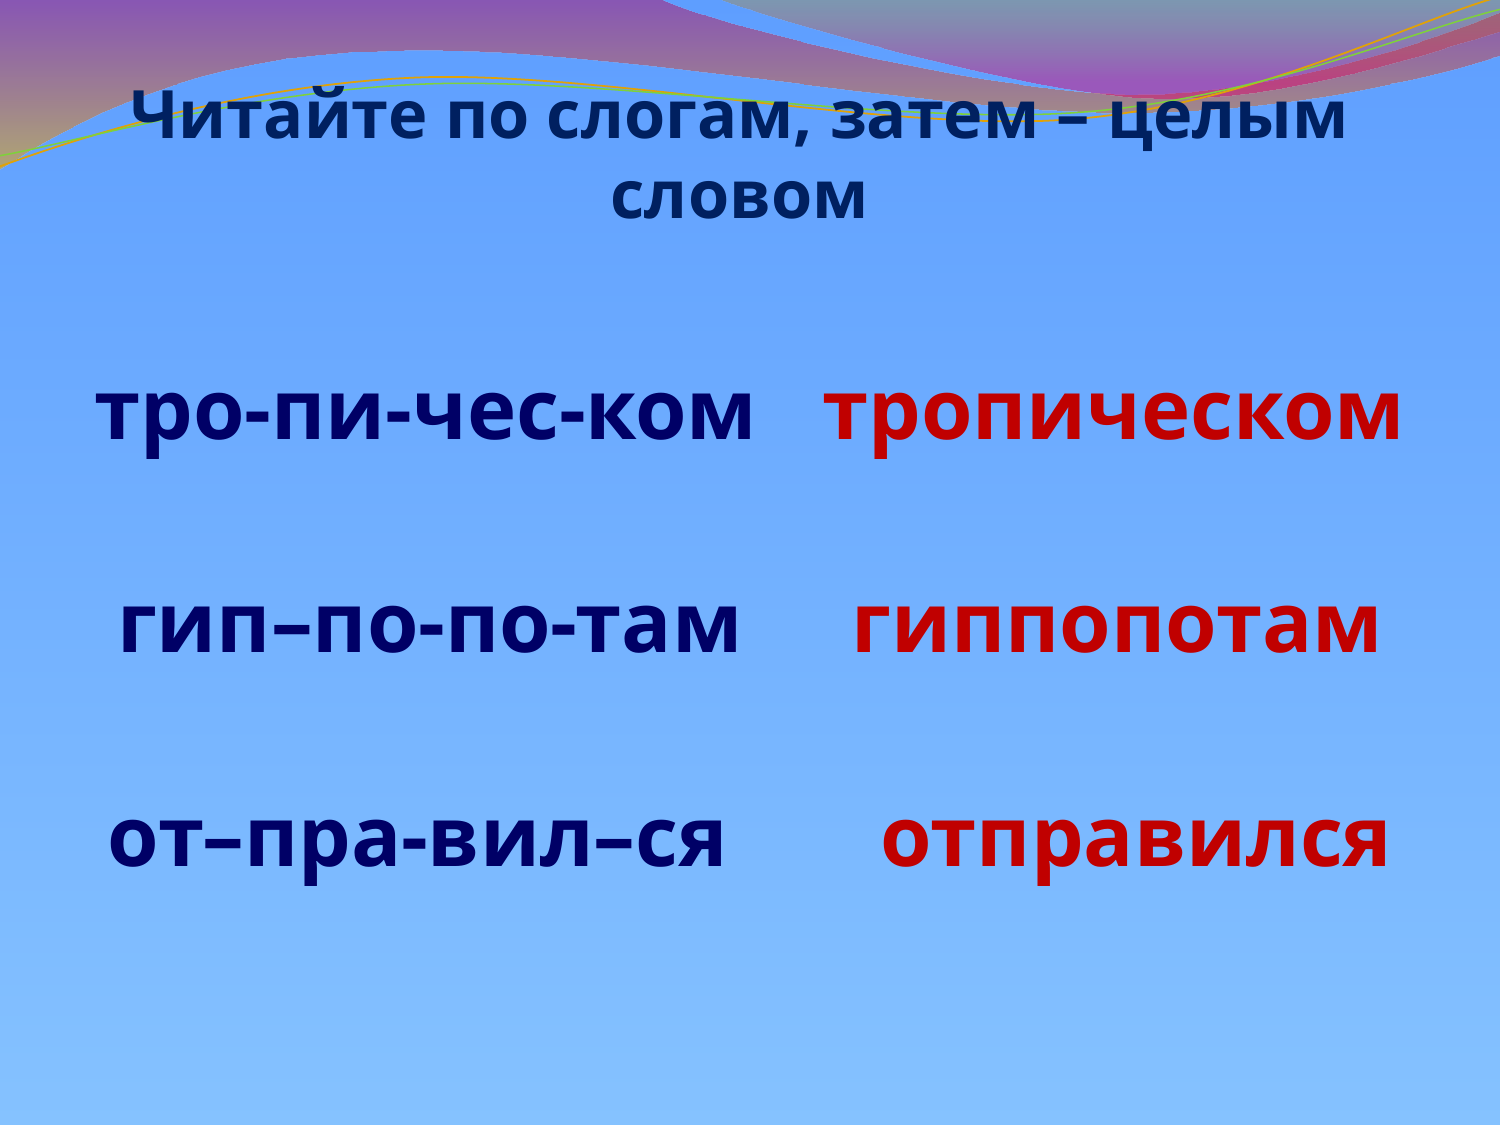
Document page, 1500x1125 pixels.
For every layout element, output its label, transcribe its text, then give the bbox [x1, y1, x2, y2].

title Читайте по слогам, затем – целым словом [64, 77, 1416, 232]
list тро-пи-чес-ком тропическом гип–по-по-там гиппопотам от–пра-вил–ся отправился [74, 243, 1426, 1125]
